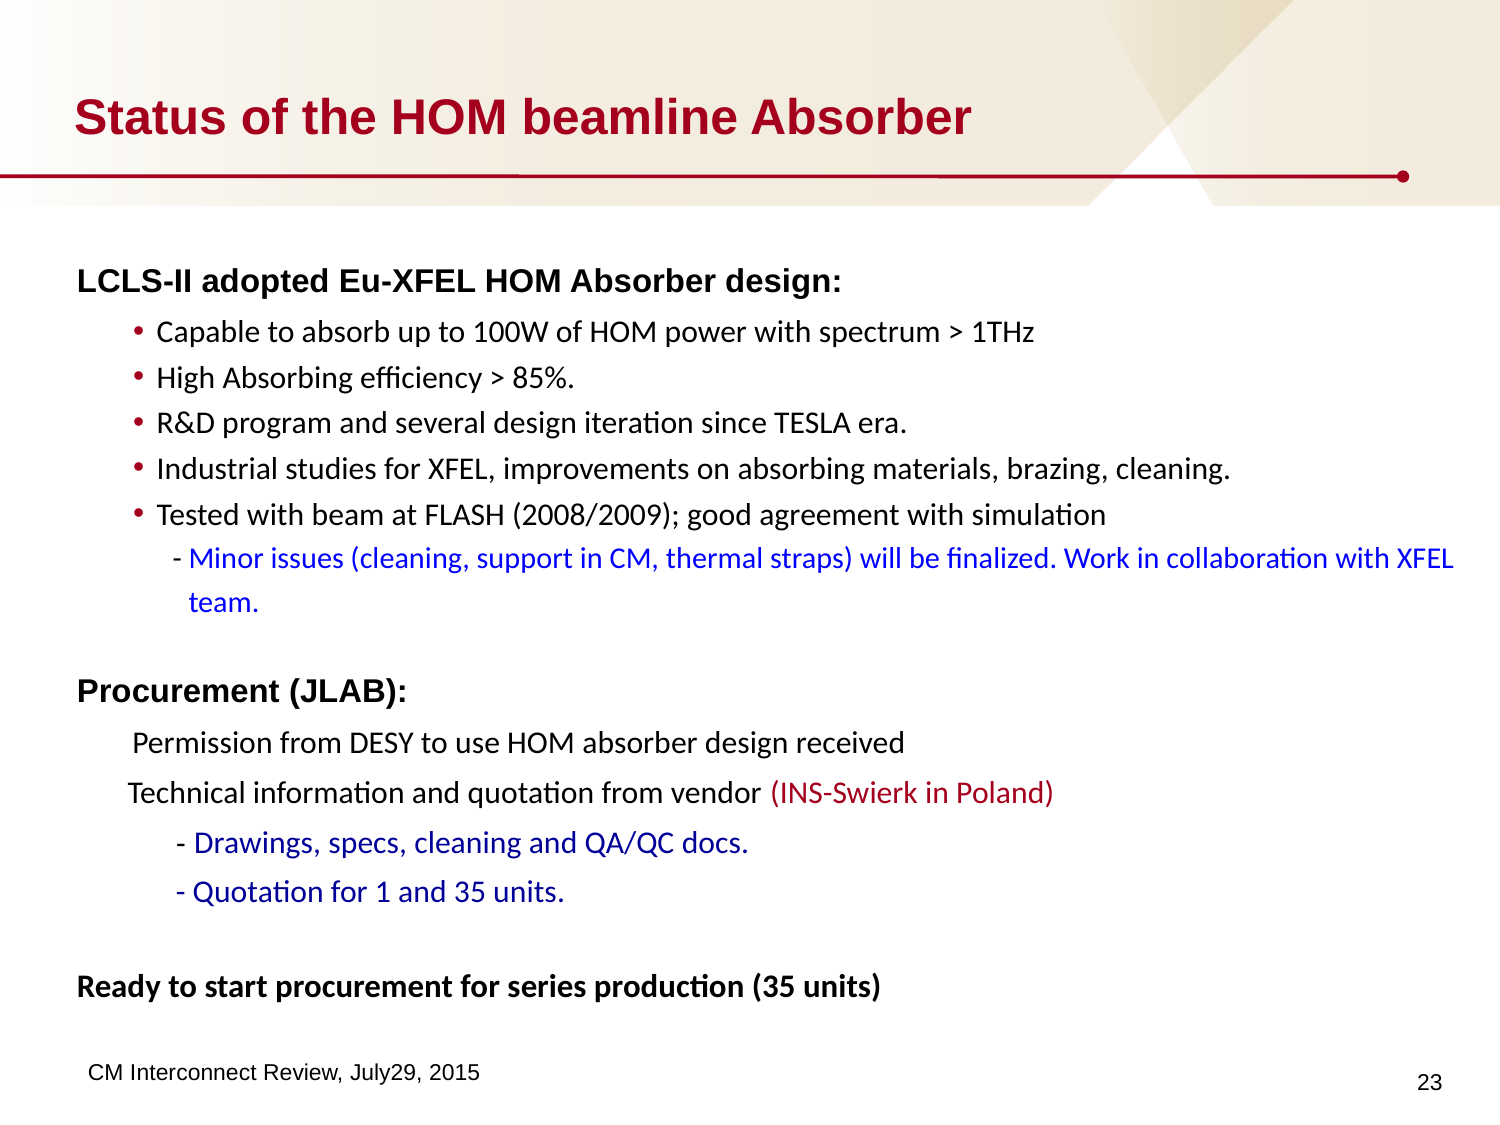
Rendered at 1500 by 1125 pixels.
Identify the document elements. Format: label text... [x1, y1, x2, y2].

title Status of the HOM beamline Absorber [74, 21, 1404, 145]
picture [0, 0, 1500, 206]
list LCLS-II adopted Eu-XFEL HOM Absorber design: Capable to absorb up to 100W of HOM power with spectrum > 1THz High Absorbing efficiency > 85%. R&D program and several design iteration since TESLA era. Industrial studies for XFEL, improvements on absorbing materials, brazing, cleaning. Tested with beam at FLASH (2008/2009); good agreement with simulation - Minor issues (cleaning, support in CM, thermal straps) will be finalized. Work in collaboration with XFEL team. Procurement (JLAB): Permission from DESY to use HOM absorber design received Technical information and quotation from vendor (INS-Swierk in Poland) - Drawings, specs, cleaning and QA/QC docs. - Quotation for 1 and 35 units. Ready to start procurement for series production (35 units) [76, 252, 1459, 1015]
slide_number 23 [1405, 1036, 1458, 1125]
footer CM Interconnect Review, July29, 2015 [73, 1050, 750, 1102]
